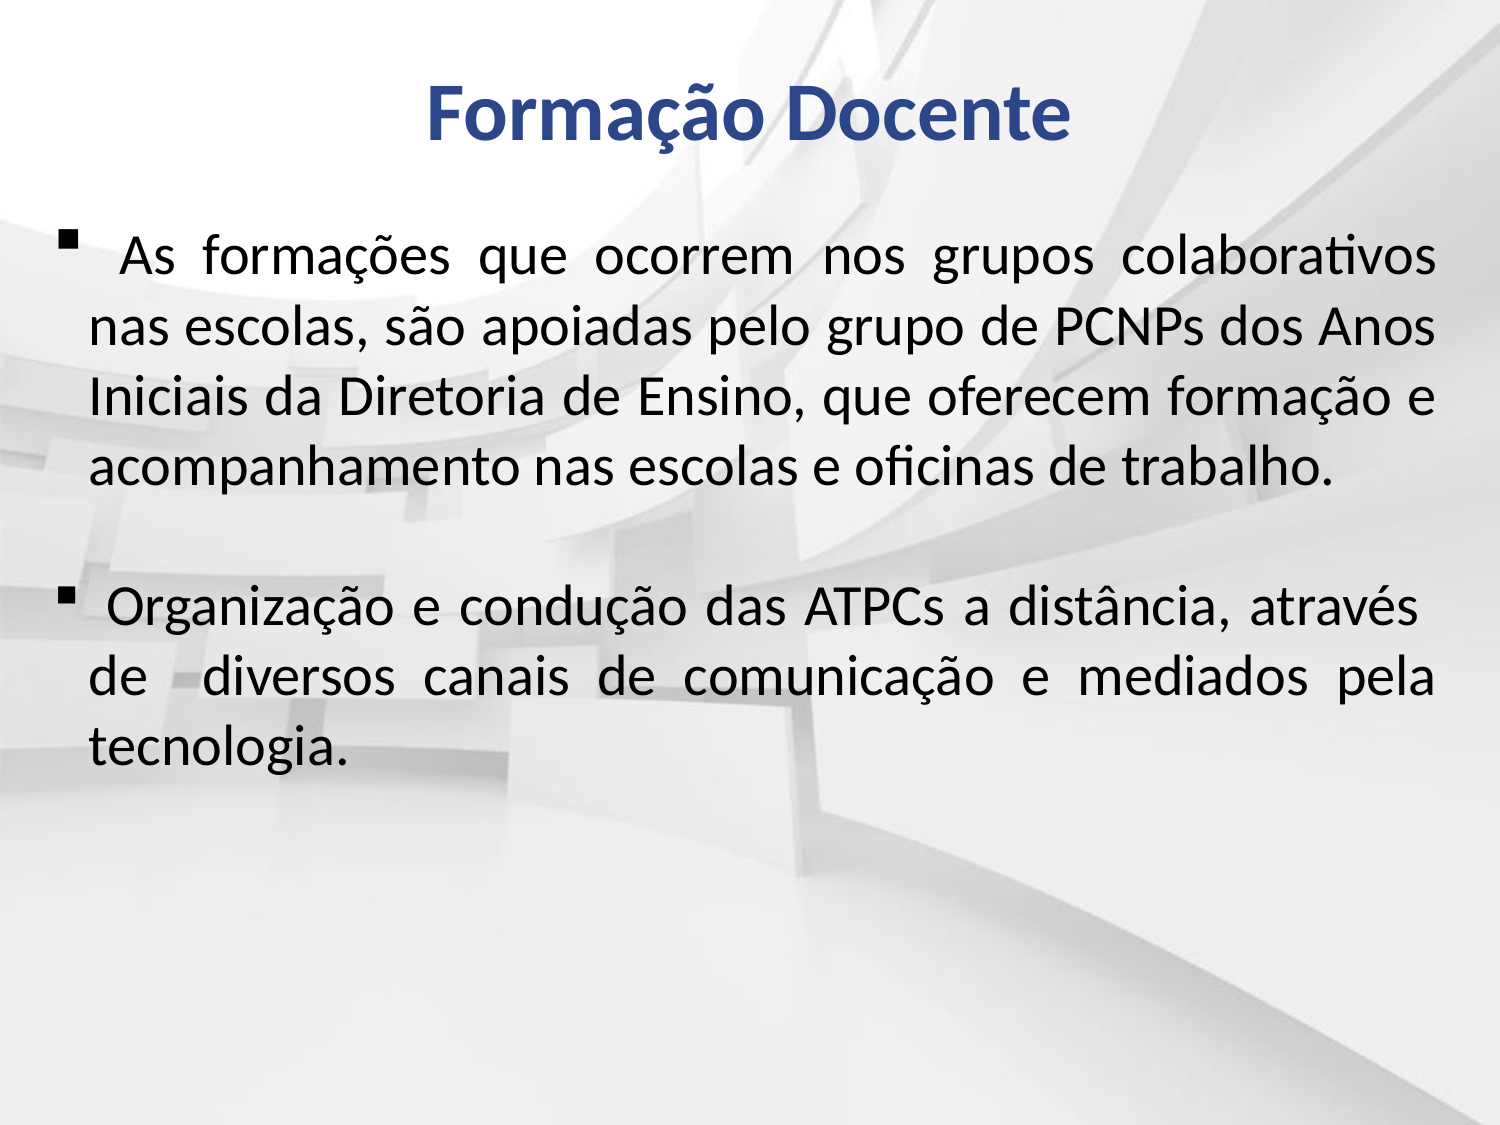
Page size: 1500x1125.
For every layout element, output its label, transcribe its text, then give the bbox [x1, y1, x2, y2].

picture [0, 0, 1500, 1125]
text_box As formações que ocorrem nos grupos colaborativos nas escolas, são apoiadas pelo grupo de PCNPs dos Anos Iniciais da Diretoria de Ensino, que oferecem formação e acompanhamento nas escolas e oficinas de trabalho. Organização e condução das ATPCs a distância, através de diversos canais de comunicação e mediados pela tecnologia. [38, 200, 1453, 785]
text_box Formação Docente [39, 50, 1461, 165]
